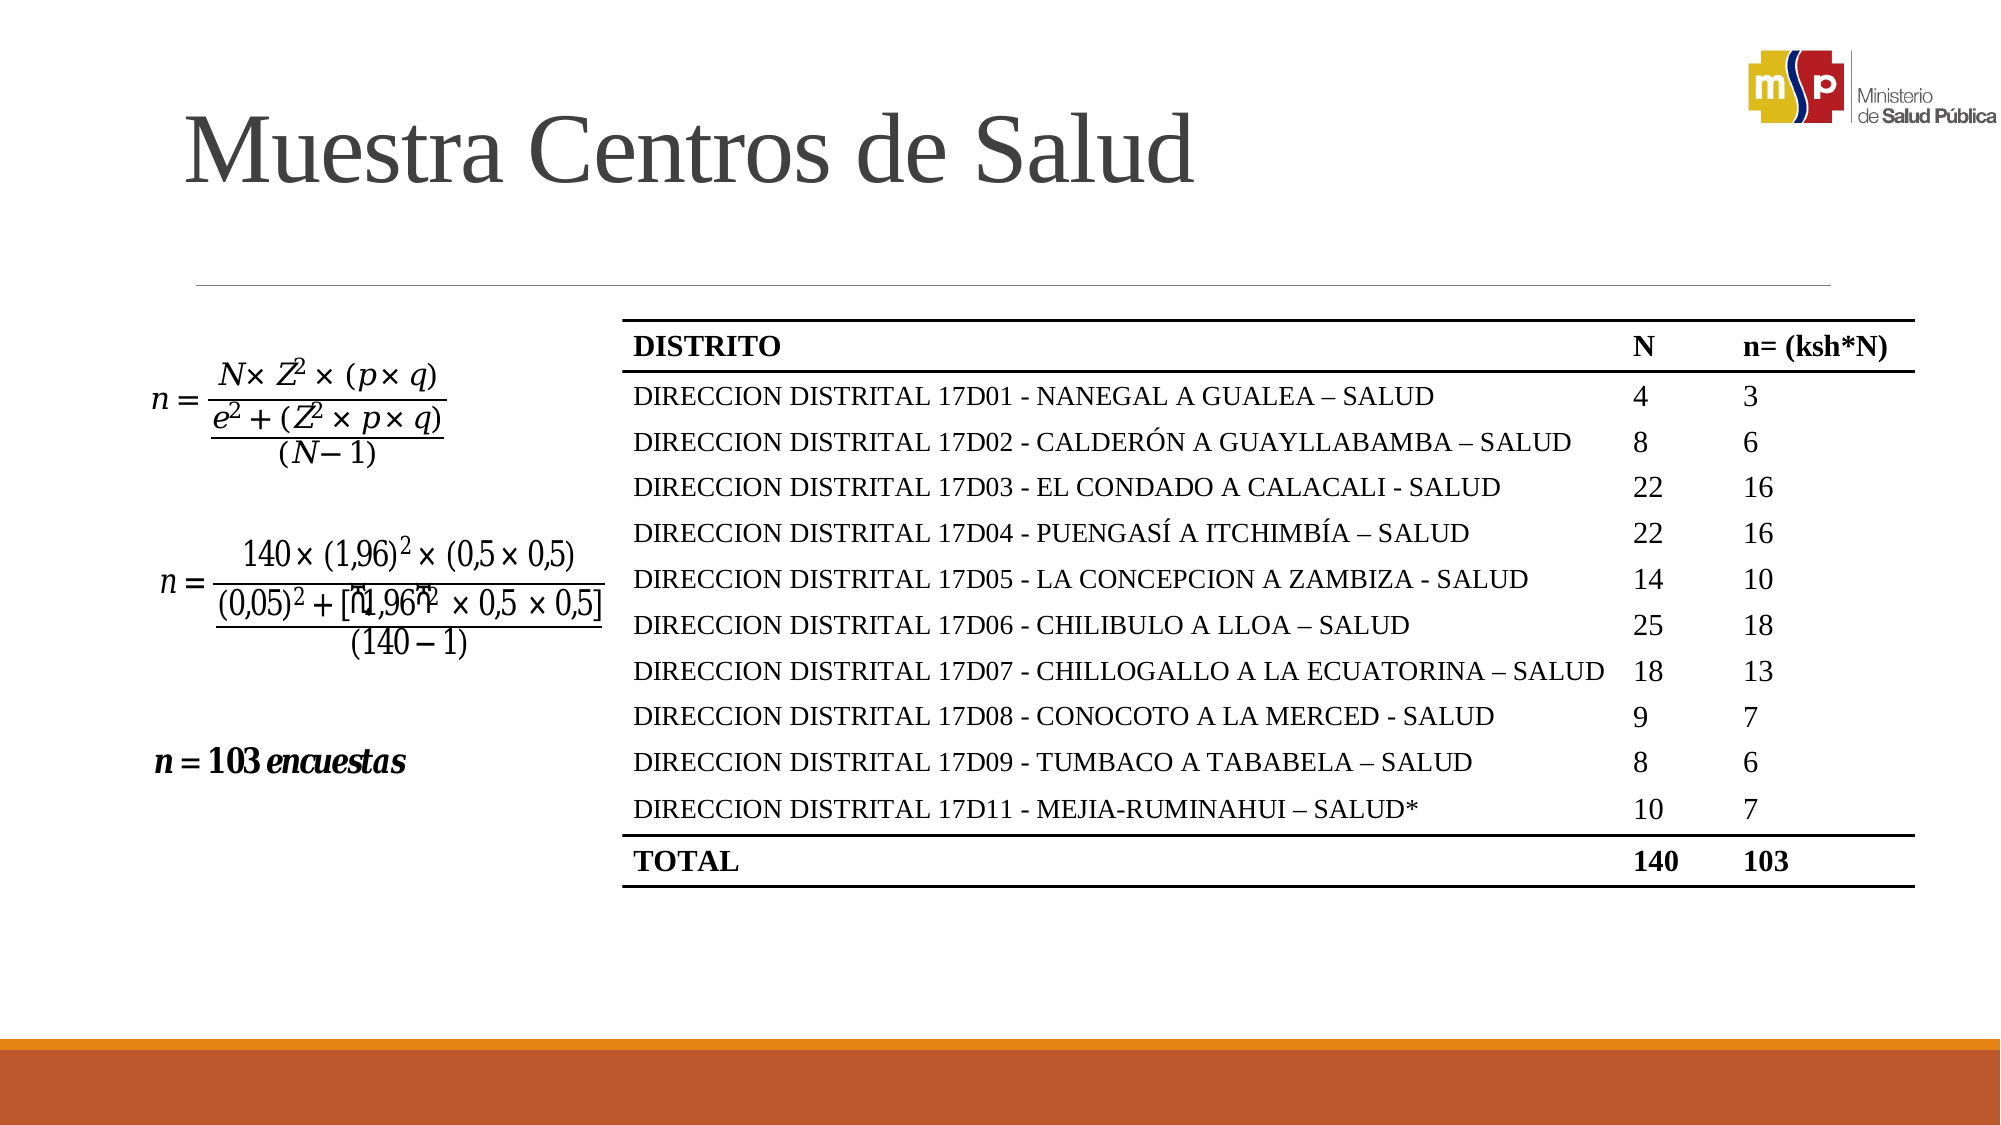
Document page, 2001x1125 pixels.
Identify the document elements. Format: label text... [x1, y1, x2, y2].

picture [117, 356, 486, 493]
picture [117, 728, 561, 880]
title Muestra Centros de Salud [168, 60, 1819, 210]
picture [110, 318, 1931, 901]
picture [1742, 16, 2000, 163]
